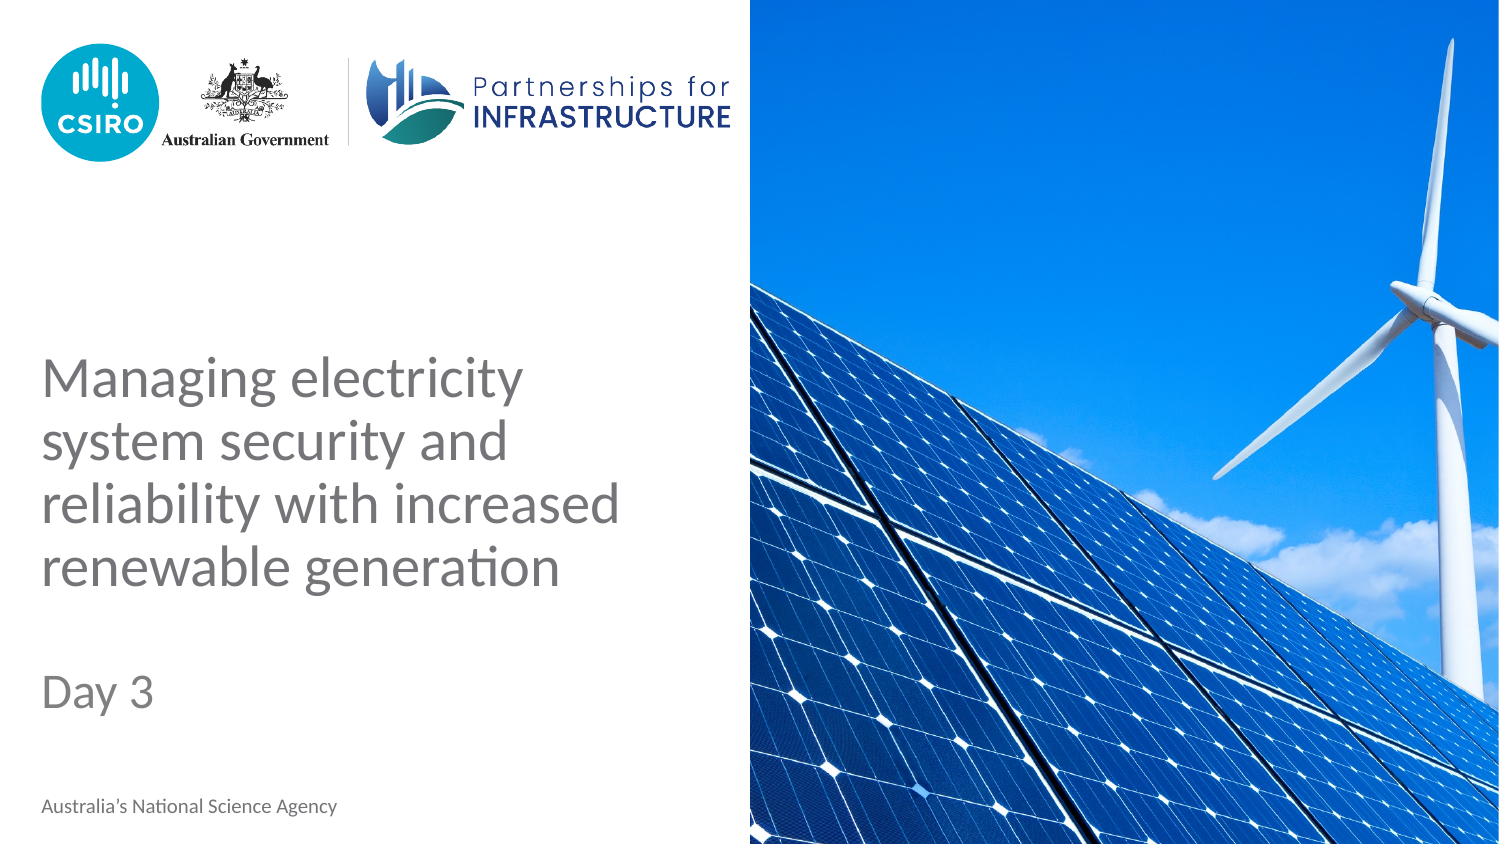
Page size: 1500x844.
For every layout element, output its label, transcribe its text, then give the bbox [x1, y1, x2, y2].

picture [159, 55, 735, 151]
title Managing electricity system security and reliability with increased renewable generation [41, 315, 632, 600]
picture [749, 0, 1499, 844]
text_box Day 3 [41, 658, 632, 718]
